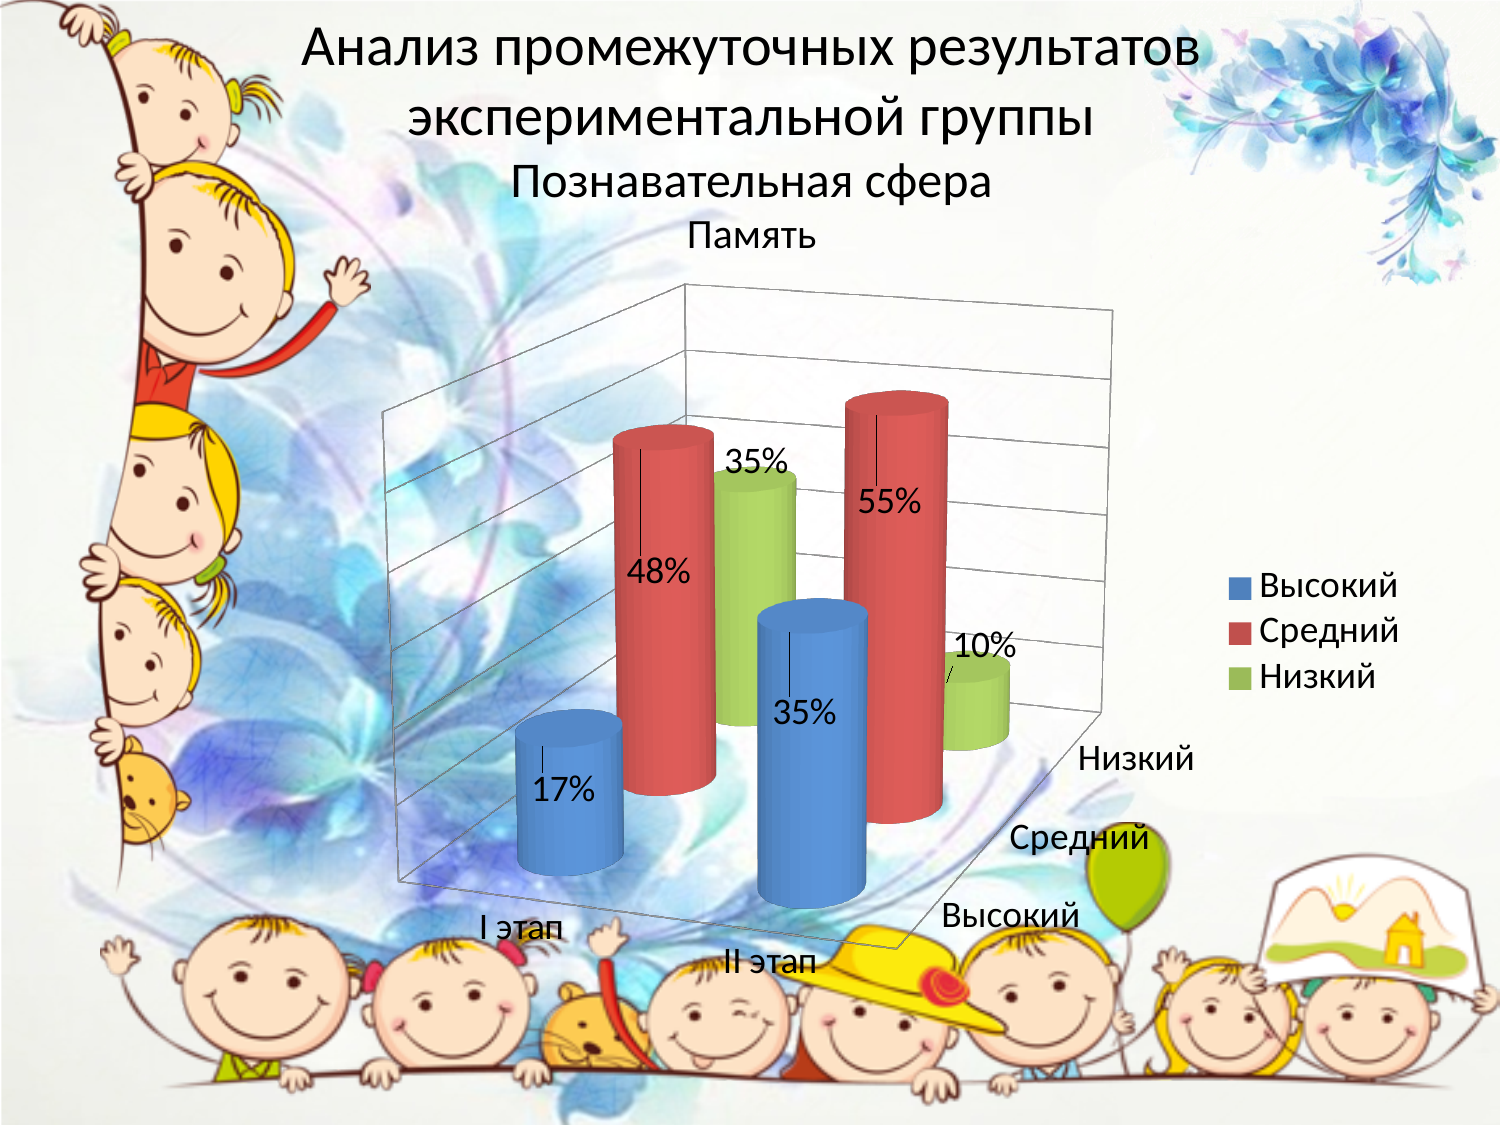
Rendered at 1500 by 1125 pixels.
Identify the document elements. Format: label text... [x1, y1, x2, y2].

picture [0, 0, 1500, 1125]
chart [359, 262, 1426, 1006]
title Анализ промежуточных результатов экспериментальной группы Познавательная сфера Память [76, 0, 1427, 256]
